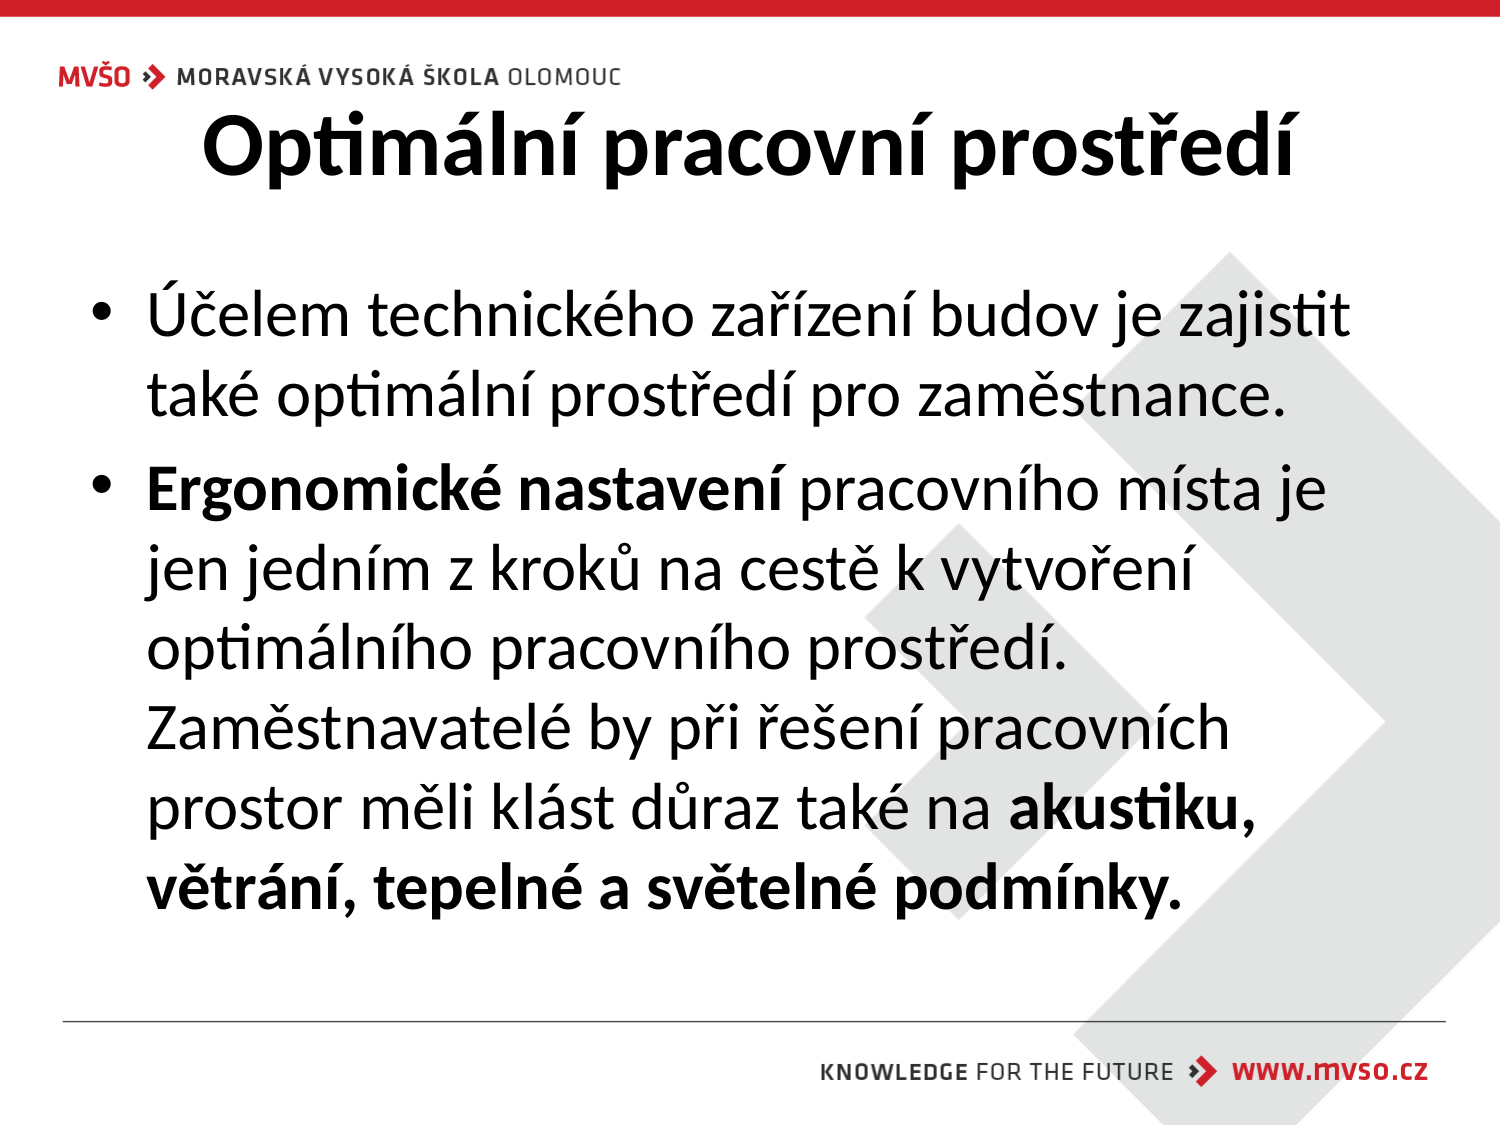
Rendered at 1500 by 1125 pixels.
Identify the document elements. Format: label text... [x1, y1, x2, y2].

list Účelem technického zařízení budov je zajistit také optimální prostředí pro zaměstnance. Ergonomické nastavení pracovního místa je jen jedním z kroků na cestě k vytvoření optimálního pracovního prostředí. Zaměstnavatelé by při řešení pracovních prostor měli klást důraz také na akustiku, větrání, tepelné a světelné podmínky. [75, 262, 1425, 1005]
title Optimální pracovní prostředí [75, 45, 1425, 233]
picture [0, 0, 1500, 1125]
